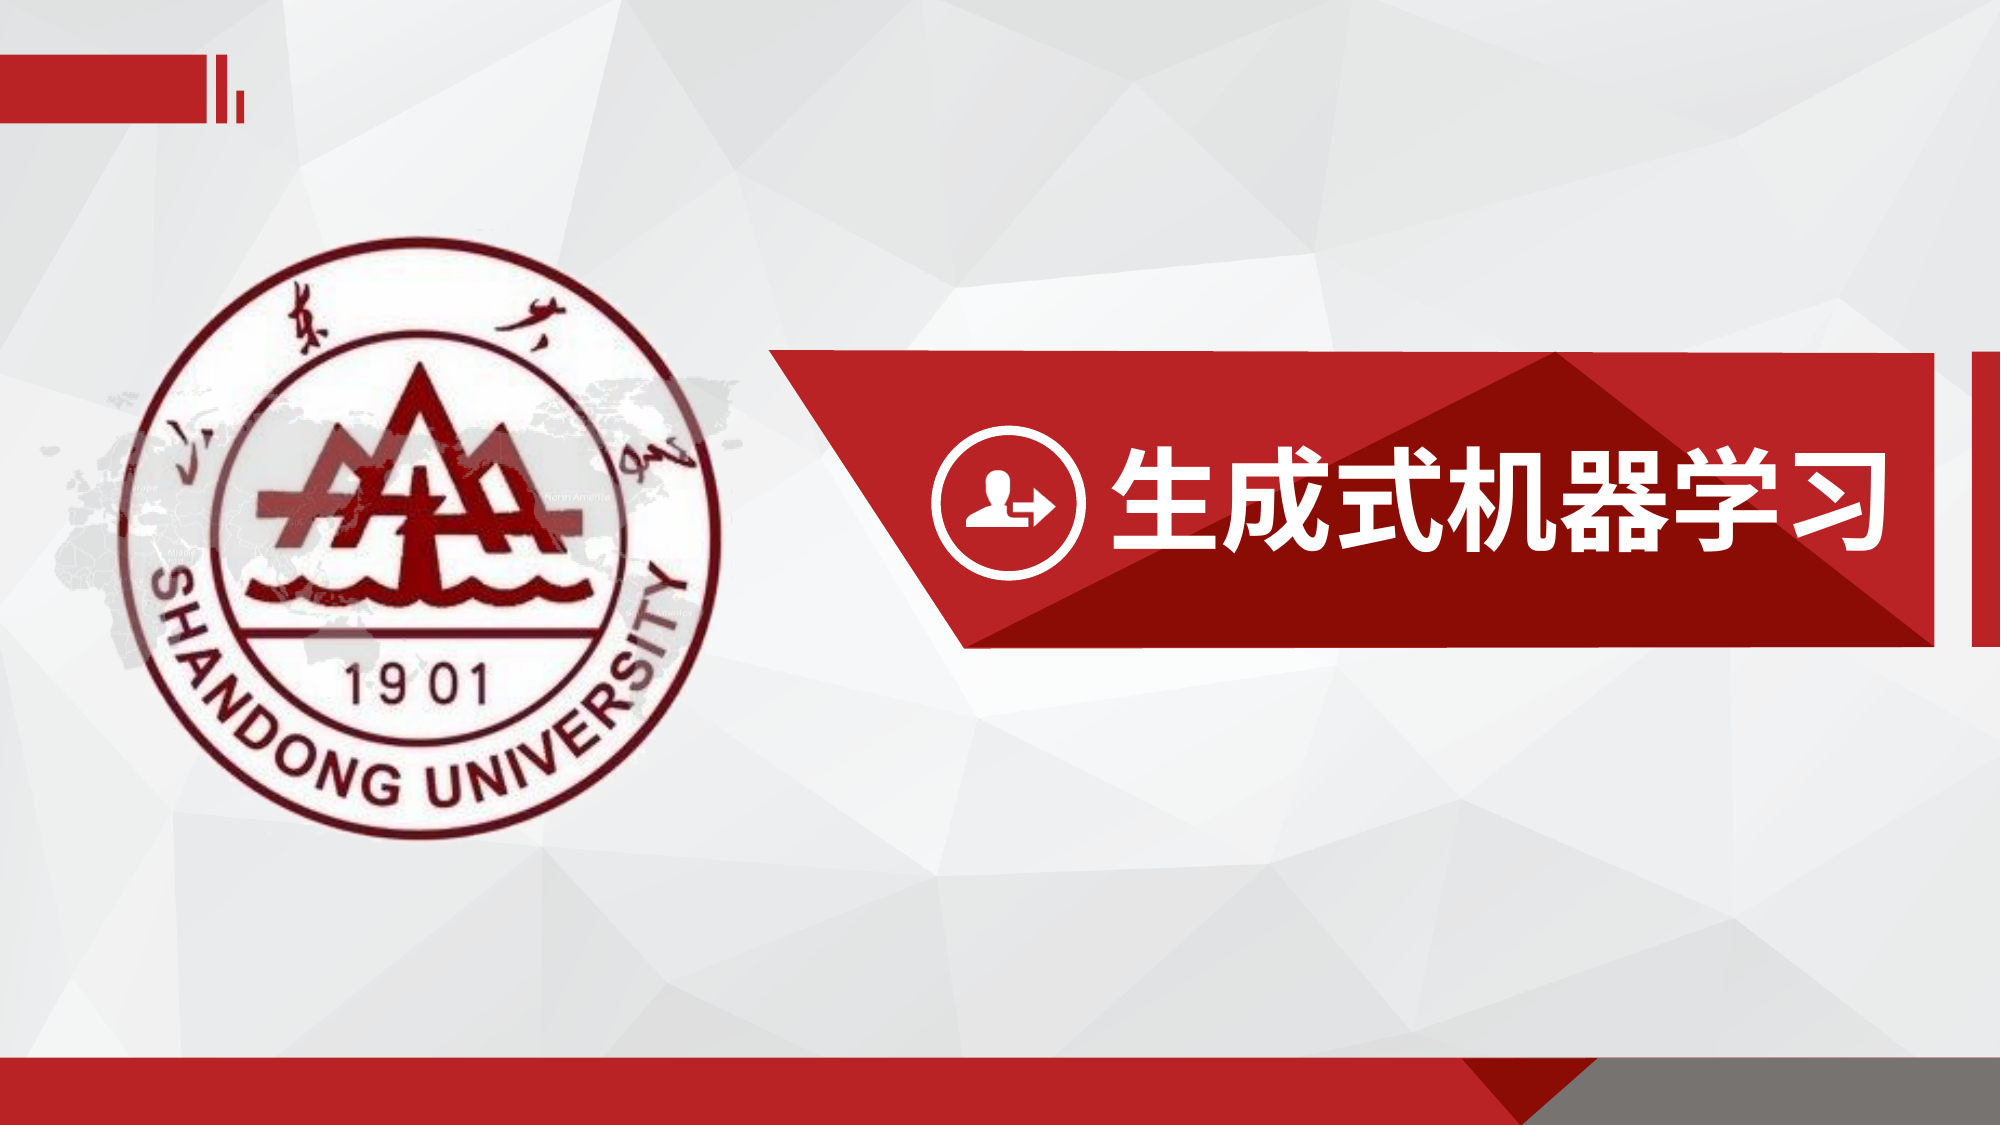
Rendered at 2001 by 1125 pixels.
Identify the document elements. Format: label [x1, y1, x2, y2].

picture [0, 0, 2000, 1123]
text_box [935, 430, 1082, 577]
text_box [0, 54, 245, 124]
